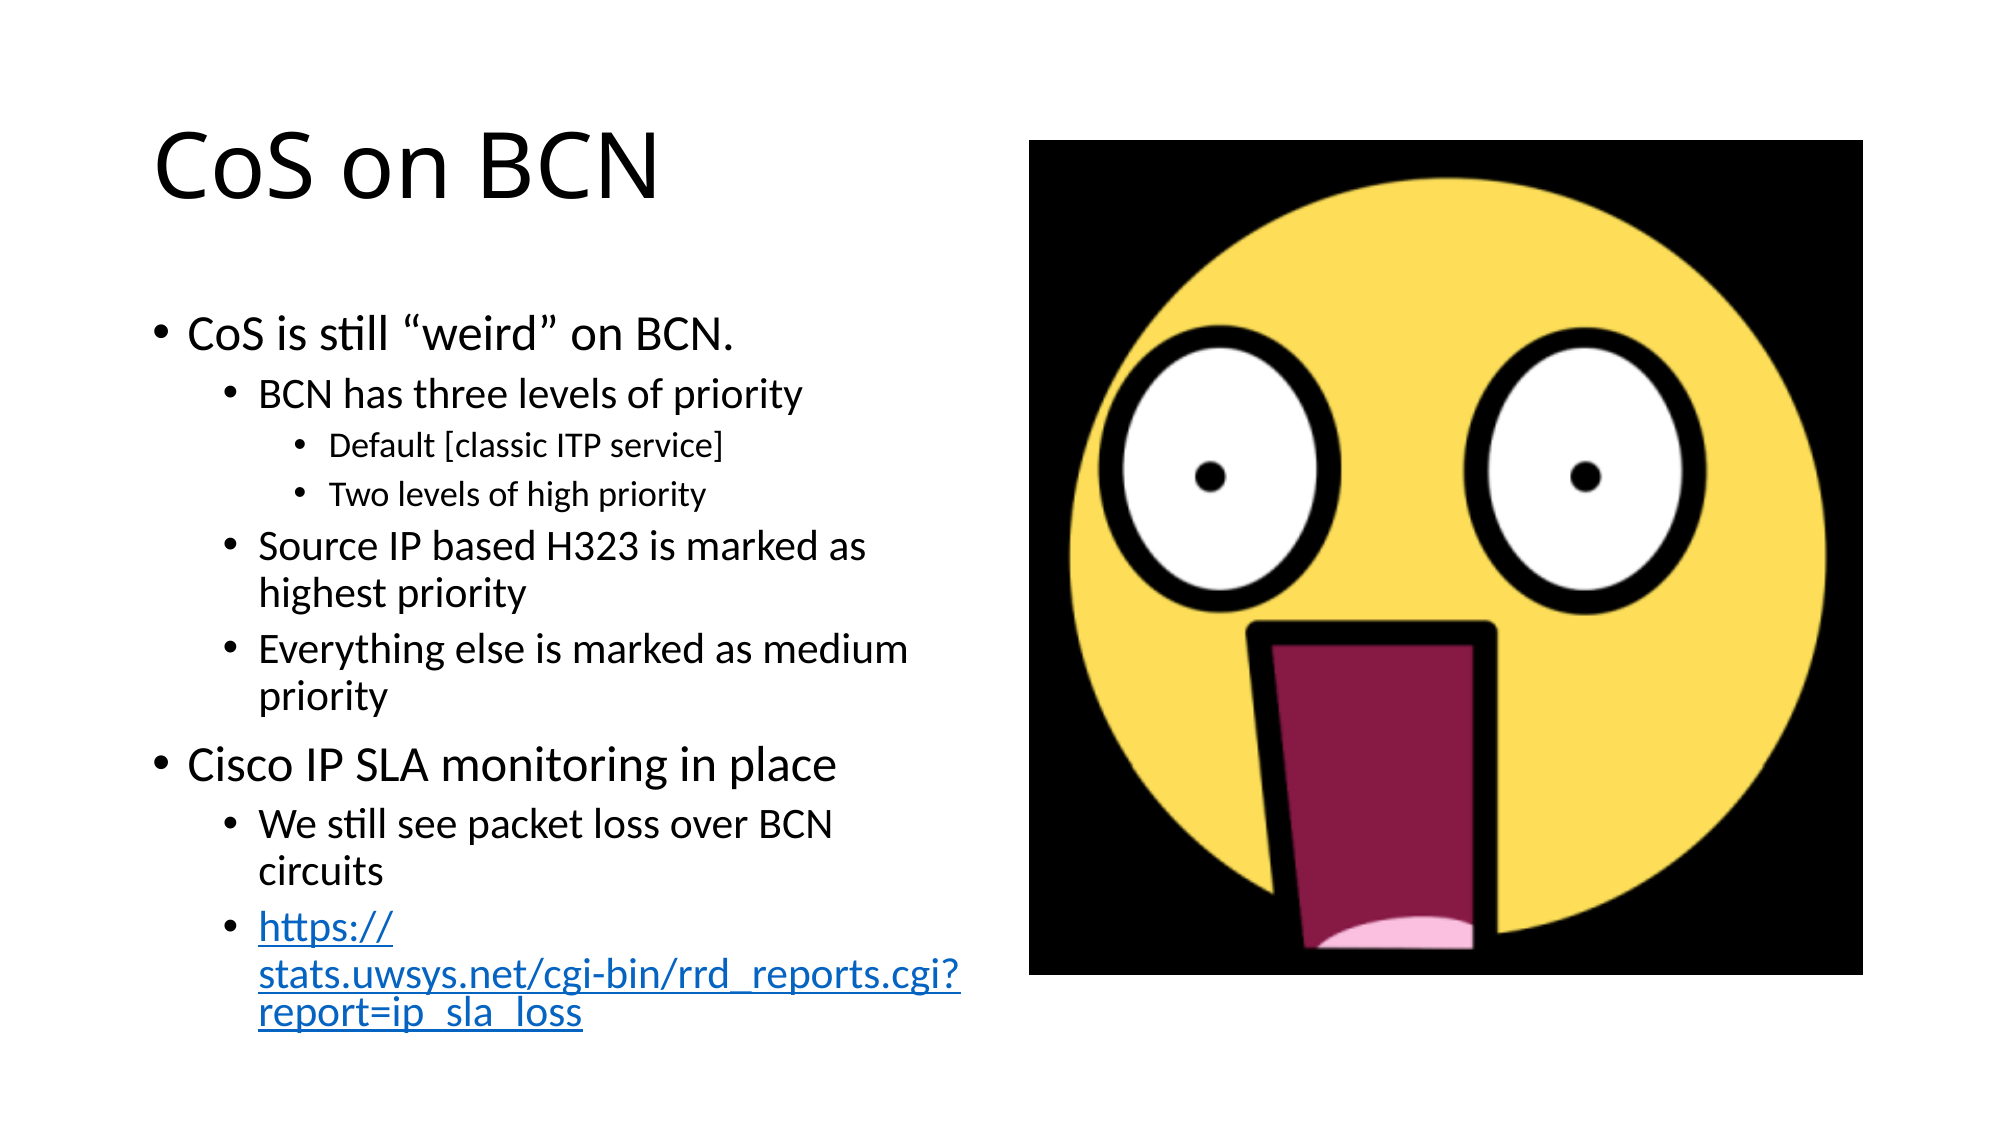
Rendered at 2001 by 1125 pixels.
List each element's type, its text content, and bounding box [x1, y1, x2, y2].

list CoS is still “weird” on BCN. BCN has three levels of priority Default [classic ITP service] Two levels of high priority Source IP based H323 is marked as highest priority Everything else is marked as medium priority Cisco IP SLA monitoring in place We still see packet loss over BCN circuits https://stats.uwsys.net/cgi-bin/rrd_reports.cgi?report=ip_sla_loss [137, 299, 979, 1014]
picture [1029, 140, 1863, 975]
title CoS on BCN [137, 59, 1863, 278]
